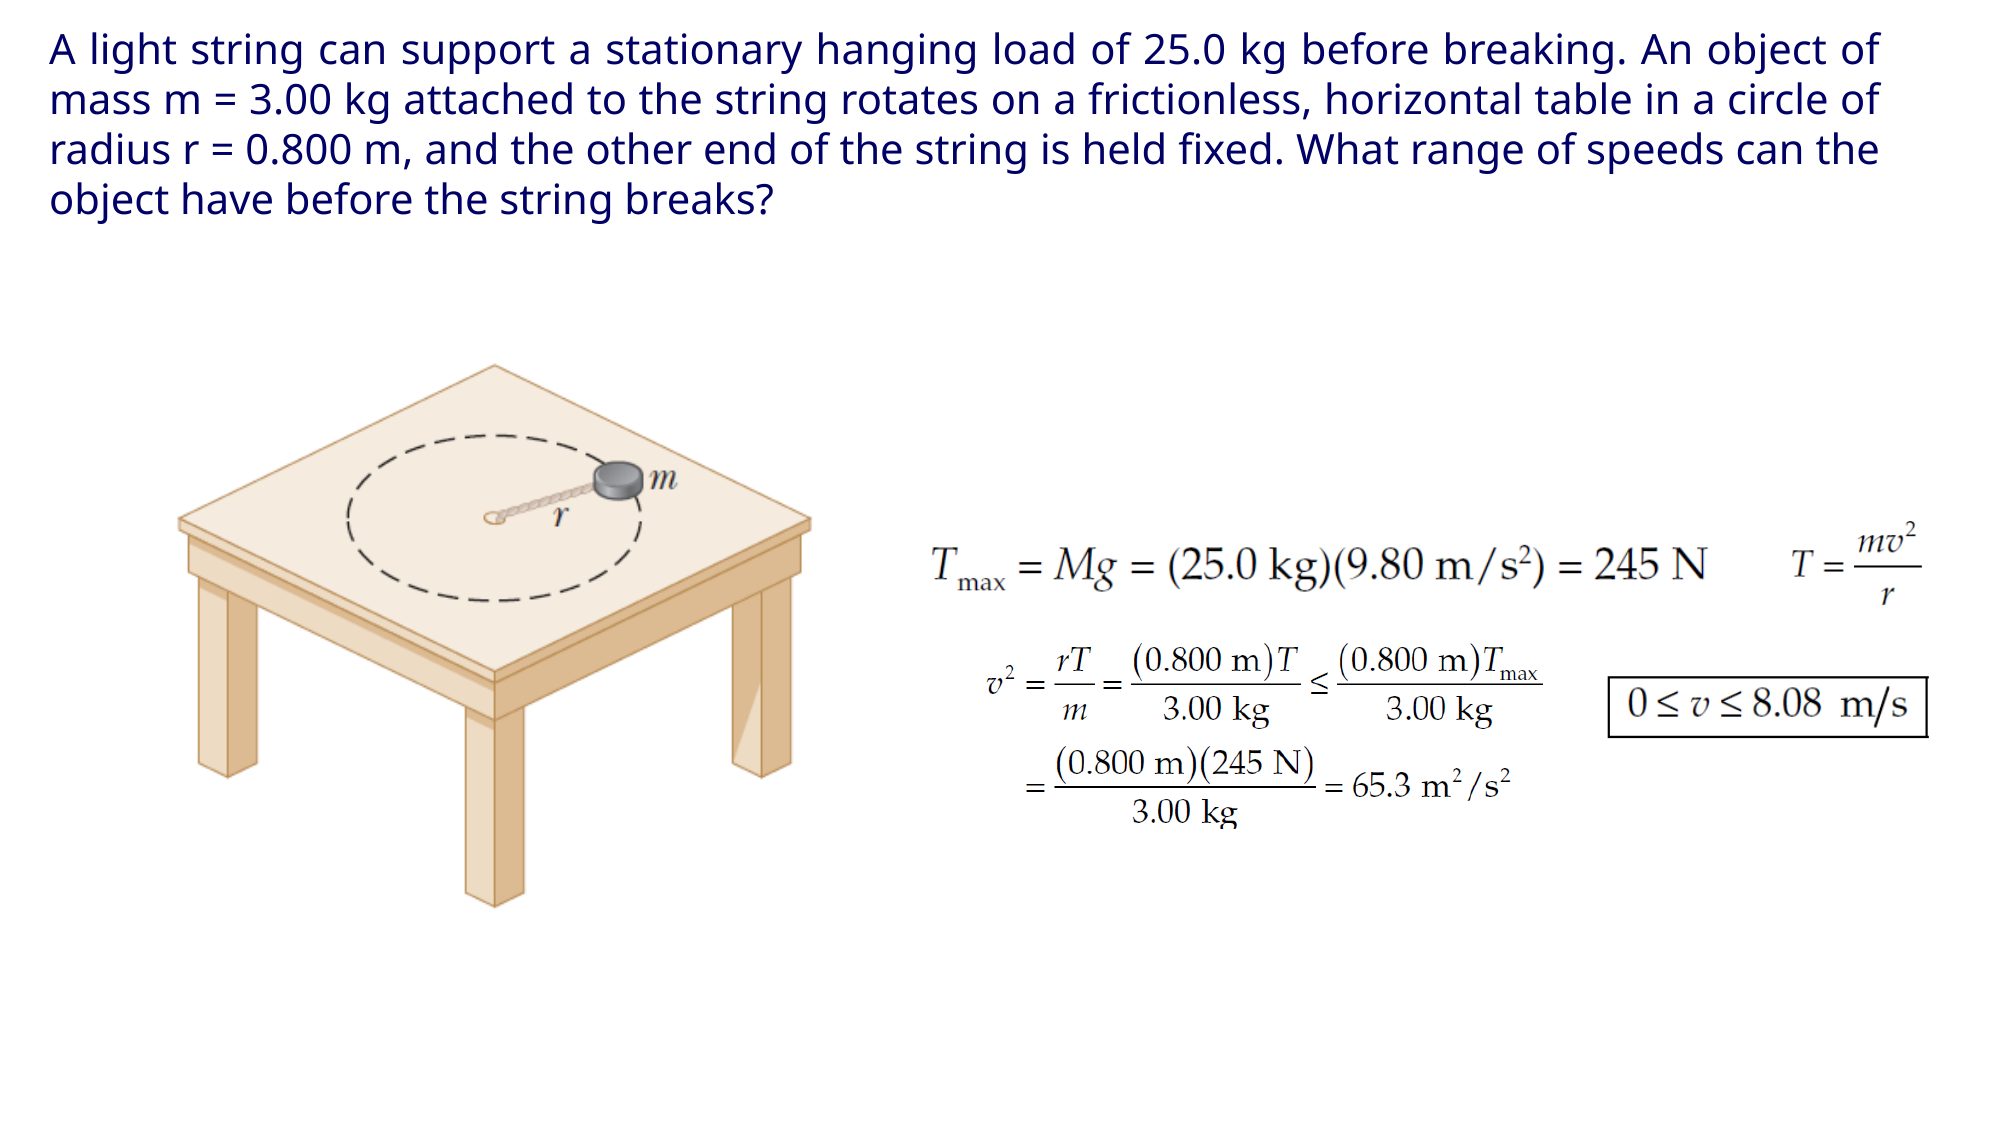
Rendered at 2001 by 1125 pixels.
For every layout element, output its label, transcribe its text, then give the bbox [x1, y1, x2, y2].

text_box A light string can support a stationary hanging load of 25.0 kg before breaking. An object of mass m = 3.00 kg attached to the string rotates on a frictionless, horizontal table in a circle of radius r = 0.800 m, and the other end of the string is held fixed. What range of speeds can the object have before the string breaks? [34, 15, 1896, 230]
picture [954, 639, 1556, 829]
picture [1764, 518, 1935, 616]
picture [1590, 656, 1939, 754]
picture [166, 320, 822, 918]
picture [918, 523, 1718, 598]
